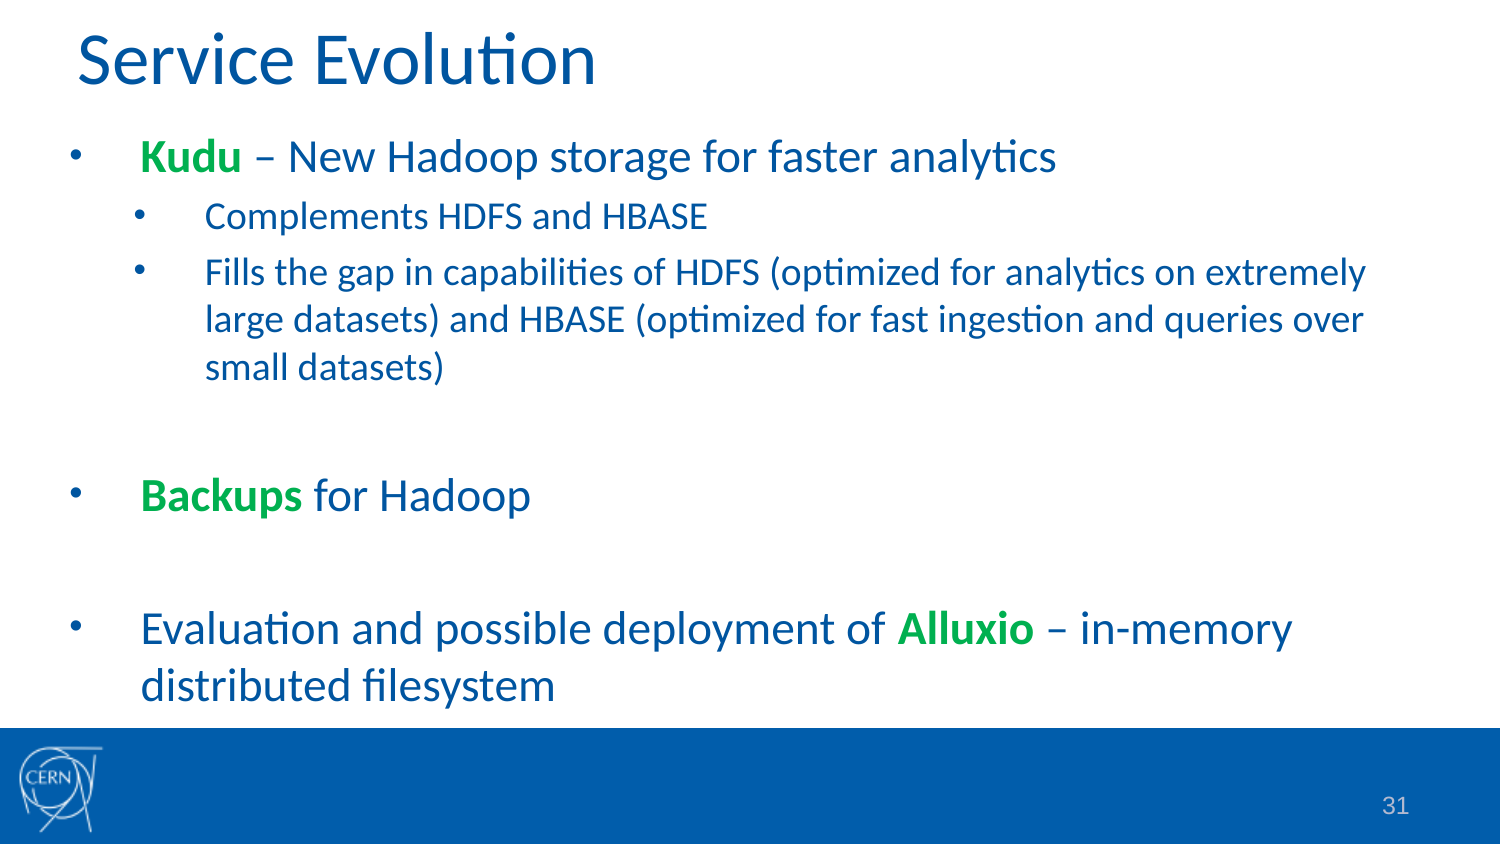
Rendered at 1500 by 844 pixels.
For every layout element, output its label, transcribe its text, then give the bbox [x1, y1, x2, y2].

list Kudu – New Hadoop storage for faster analytics Complements HDFS and HBASE Fills the gap in capabilities of HDFS (optimized for analytics on extremely large datasets) and HBASE (optimized for fast ingestion and queries over small datasets) Backups for Hadoop Evaluation and possible deployment of Alluxio – in-memory distributed filesystem [49, 117, 1442, 724]
title Service Evolution [70, 2, 1420, 108]
slide_number 31 [1342, 782, 1425, 827]
